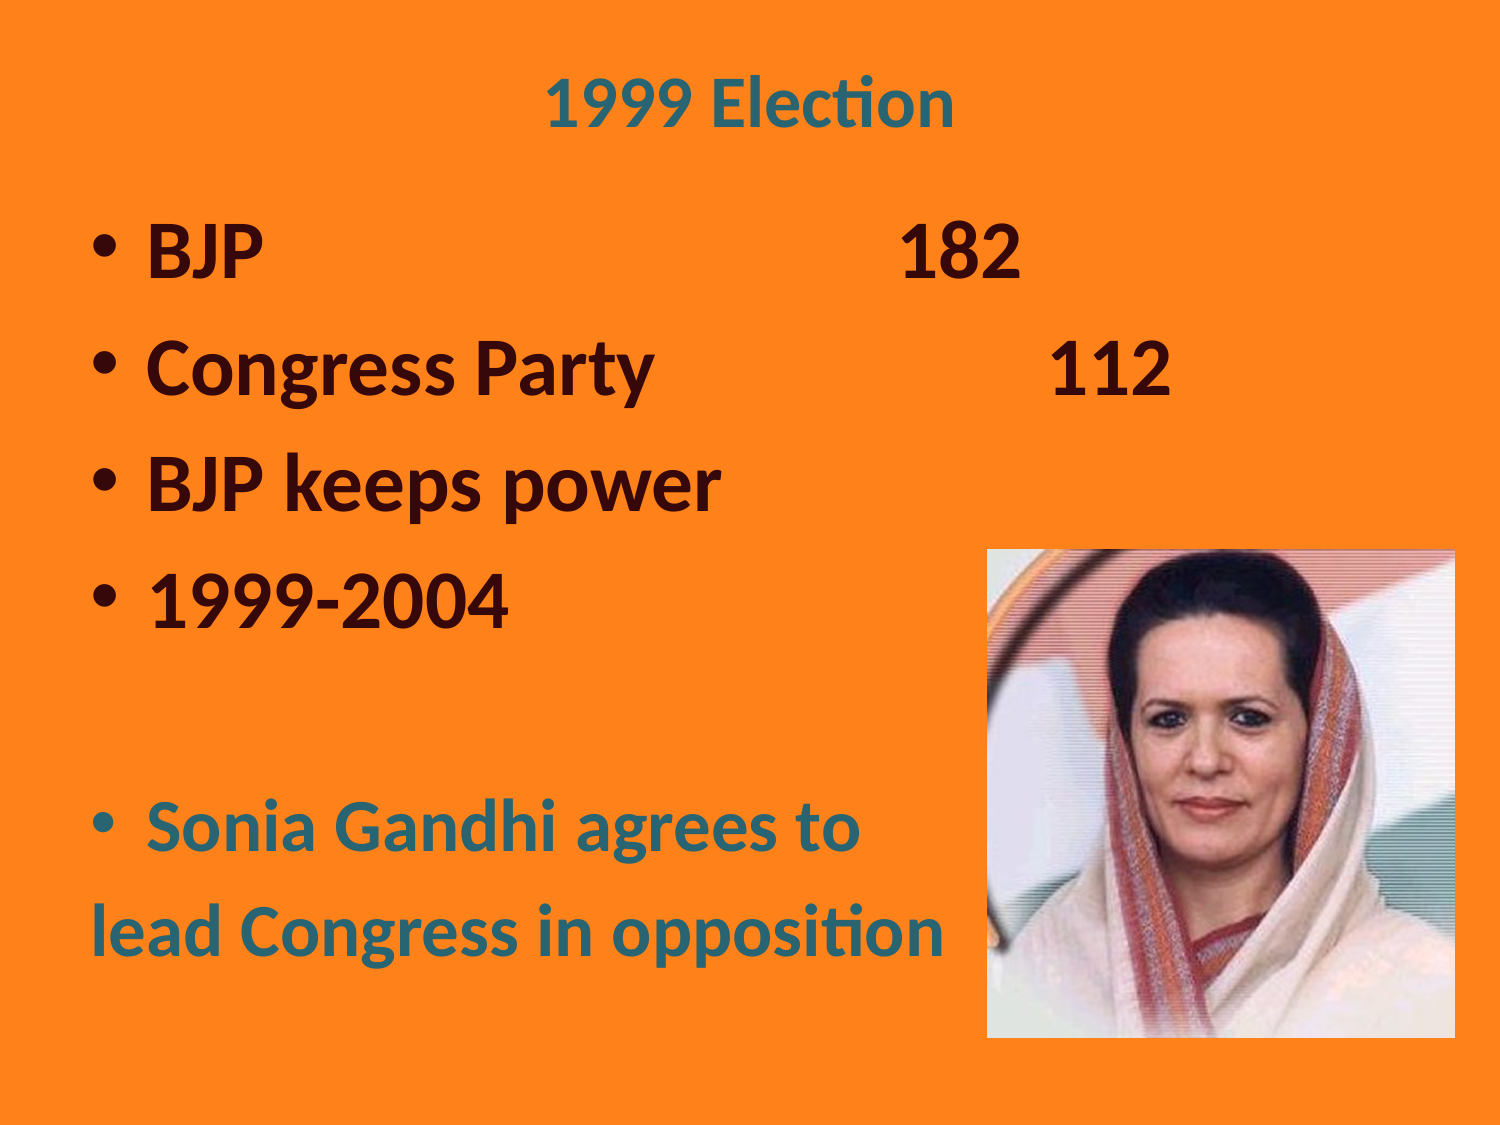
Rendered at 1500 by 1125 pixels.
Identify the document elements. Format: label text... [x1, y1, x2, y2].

title 1999 Election [75, 45, 1425, 150]
list BJP 182 Congress Party 112 BJP keeps power 1999-2004 Sonia Gandhi agrees to lead Congress in opposition [75, 187, 1425, 1100]
picture [987, 549, 1456, 1038]
